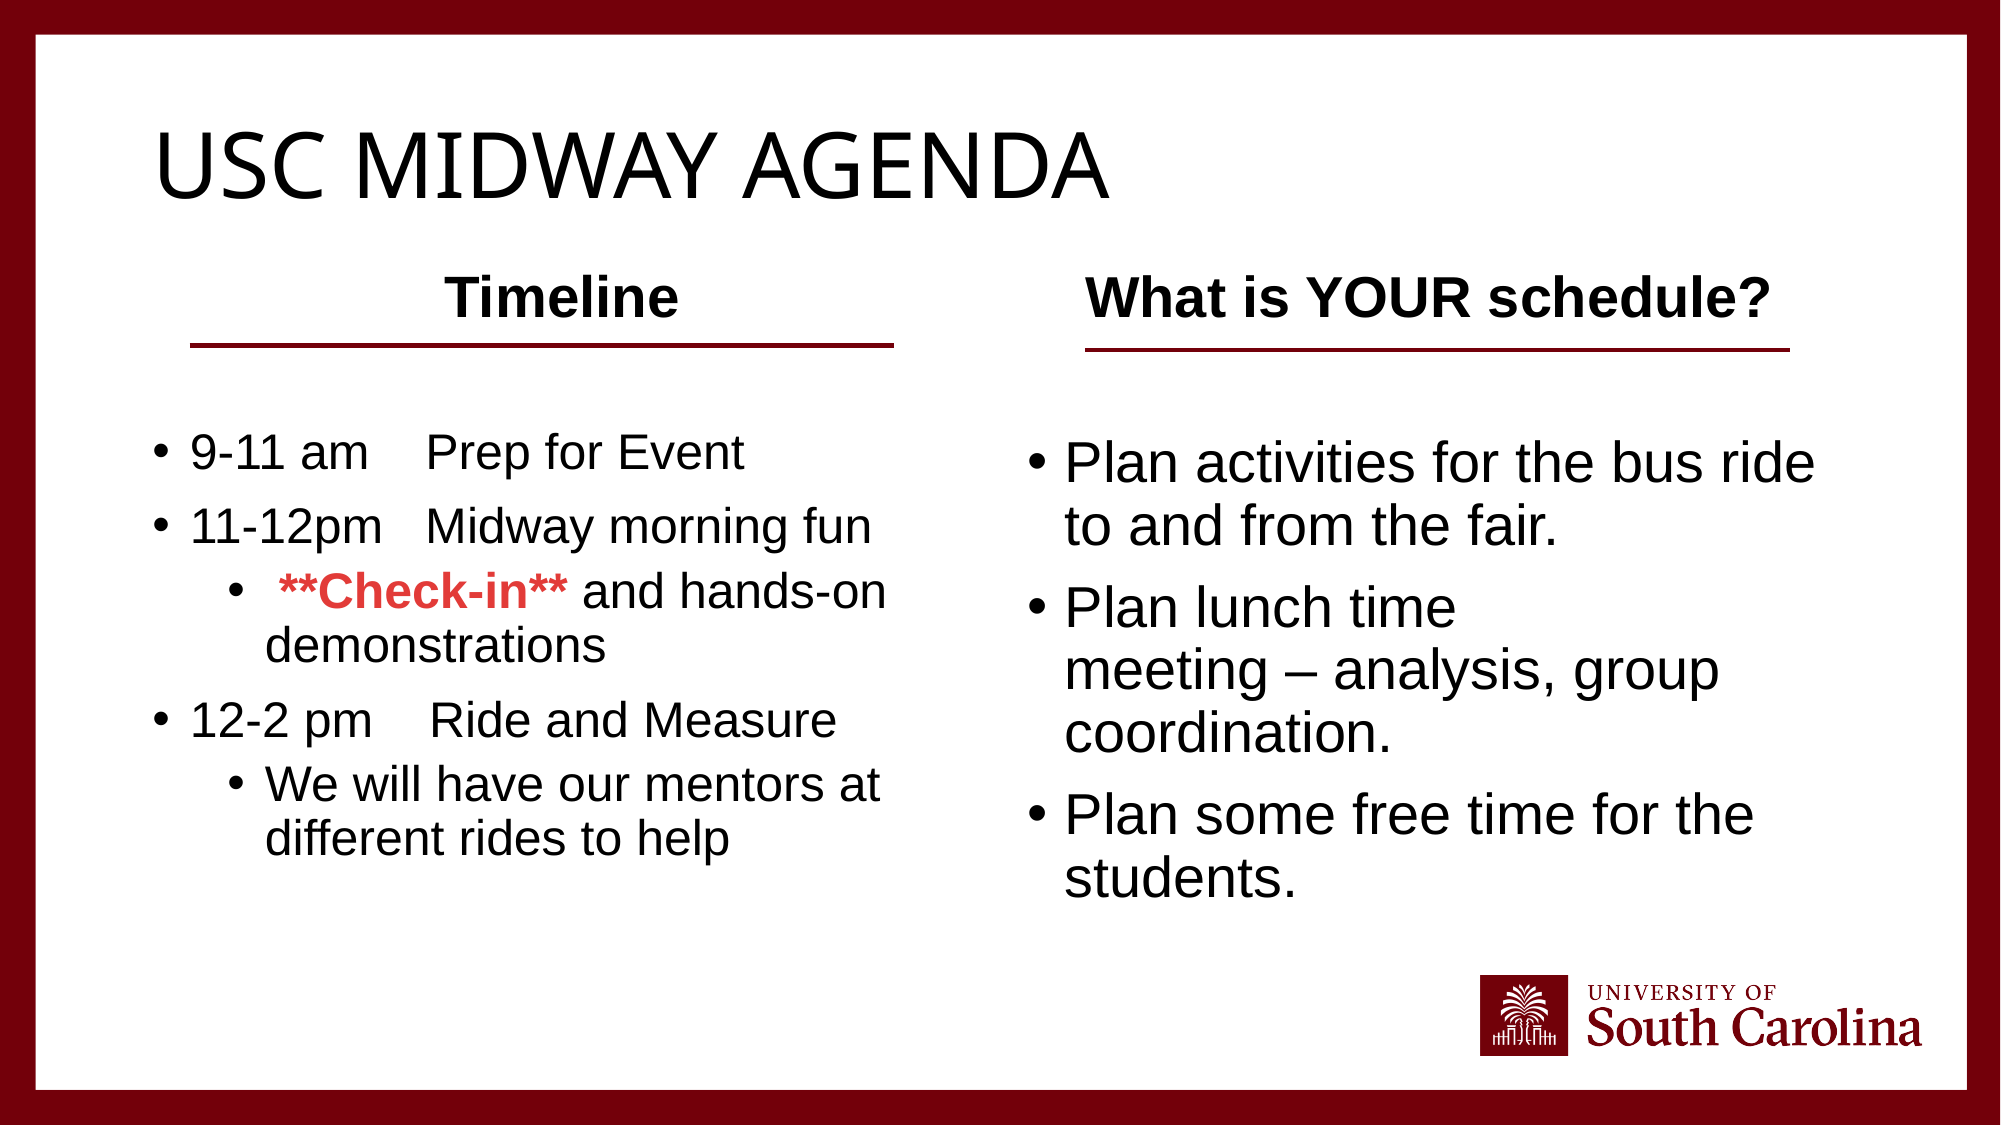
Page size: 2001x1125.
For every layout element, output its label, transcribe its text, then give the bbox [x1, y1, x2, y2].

list What is YOUR schedule? ​ Plan activities for the bus ride to and from the fair.​ Plan lunch time meeting – analysis, group coordination.​ Plan some free time for the students. [1012, 259, 1863, 924]
list Timeline 9-11 am Prep for Event​ 11-12pm Midway morning fun​ **Check-in** and hands-on demonstrations​ 12-2 pm Ride and ​Measure We will have our mentors at different rides to help [137, 259, 988, 963]
title USC Midway Agenda [137, 59, 1863, 278]
picture [0, 0, 2001, 1125]
